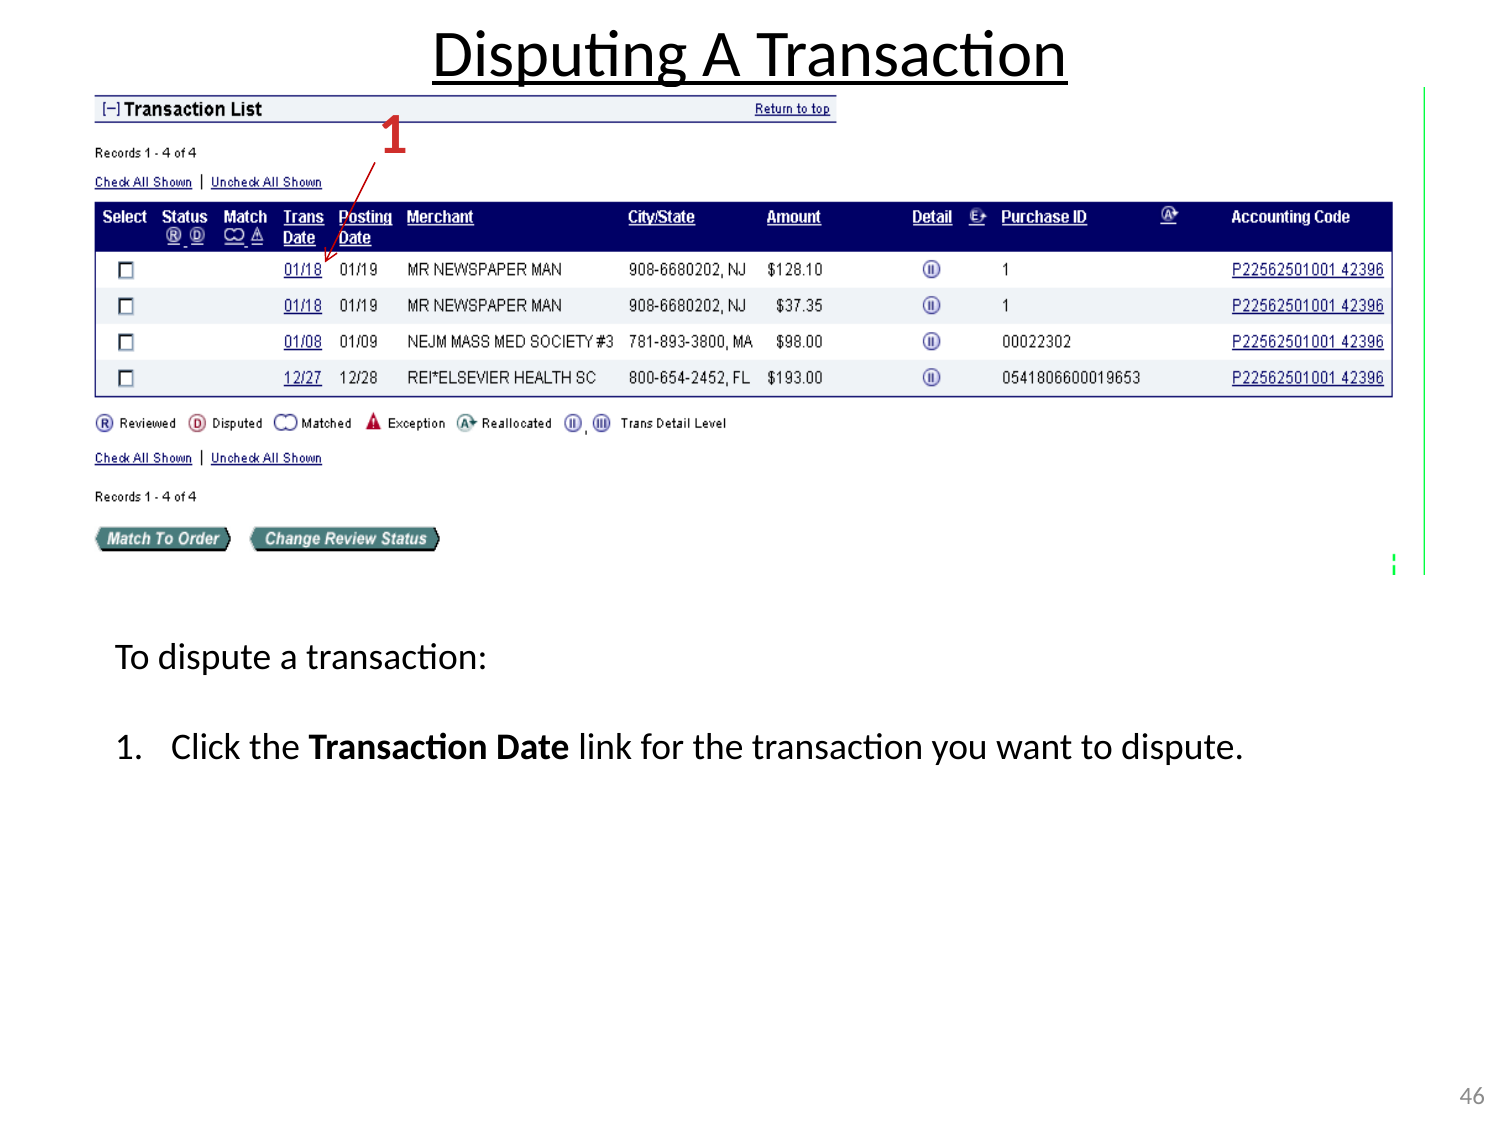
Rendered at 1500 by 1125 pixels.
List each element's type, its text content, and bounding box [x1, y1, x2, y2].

slide_number 46 [1149, 1065, 1500, 1125]
text_box To dispute a transaction: Click the Transaction Date link for the transaction you want to dispute. [99, 624, 1350, 775]
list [74, 87, 1426, 576]
title Disputing A Transaction [75, 0, 1425, 86]
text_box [299, 187, 401, 238]
